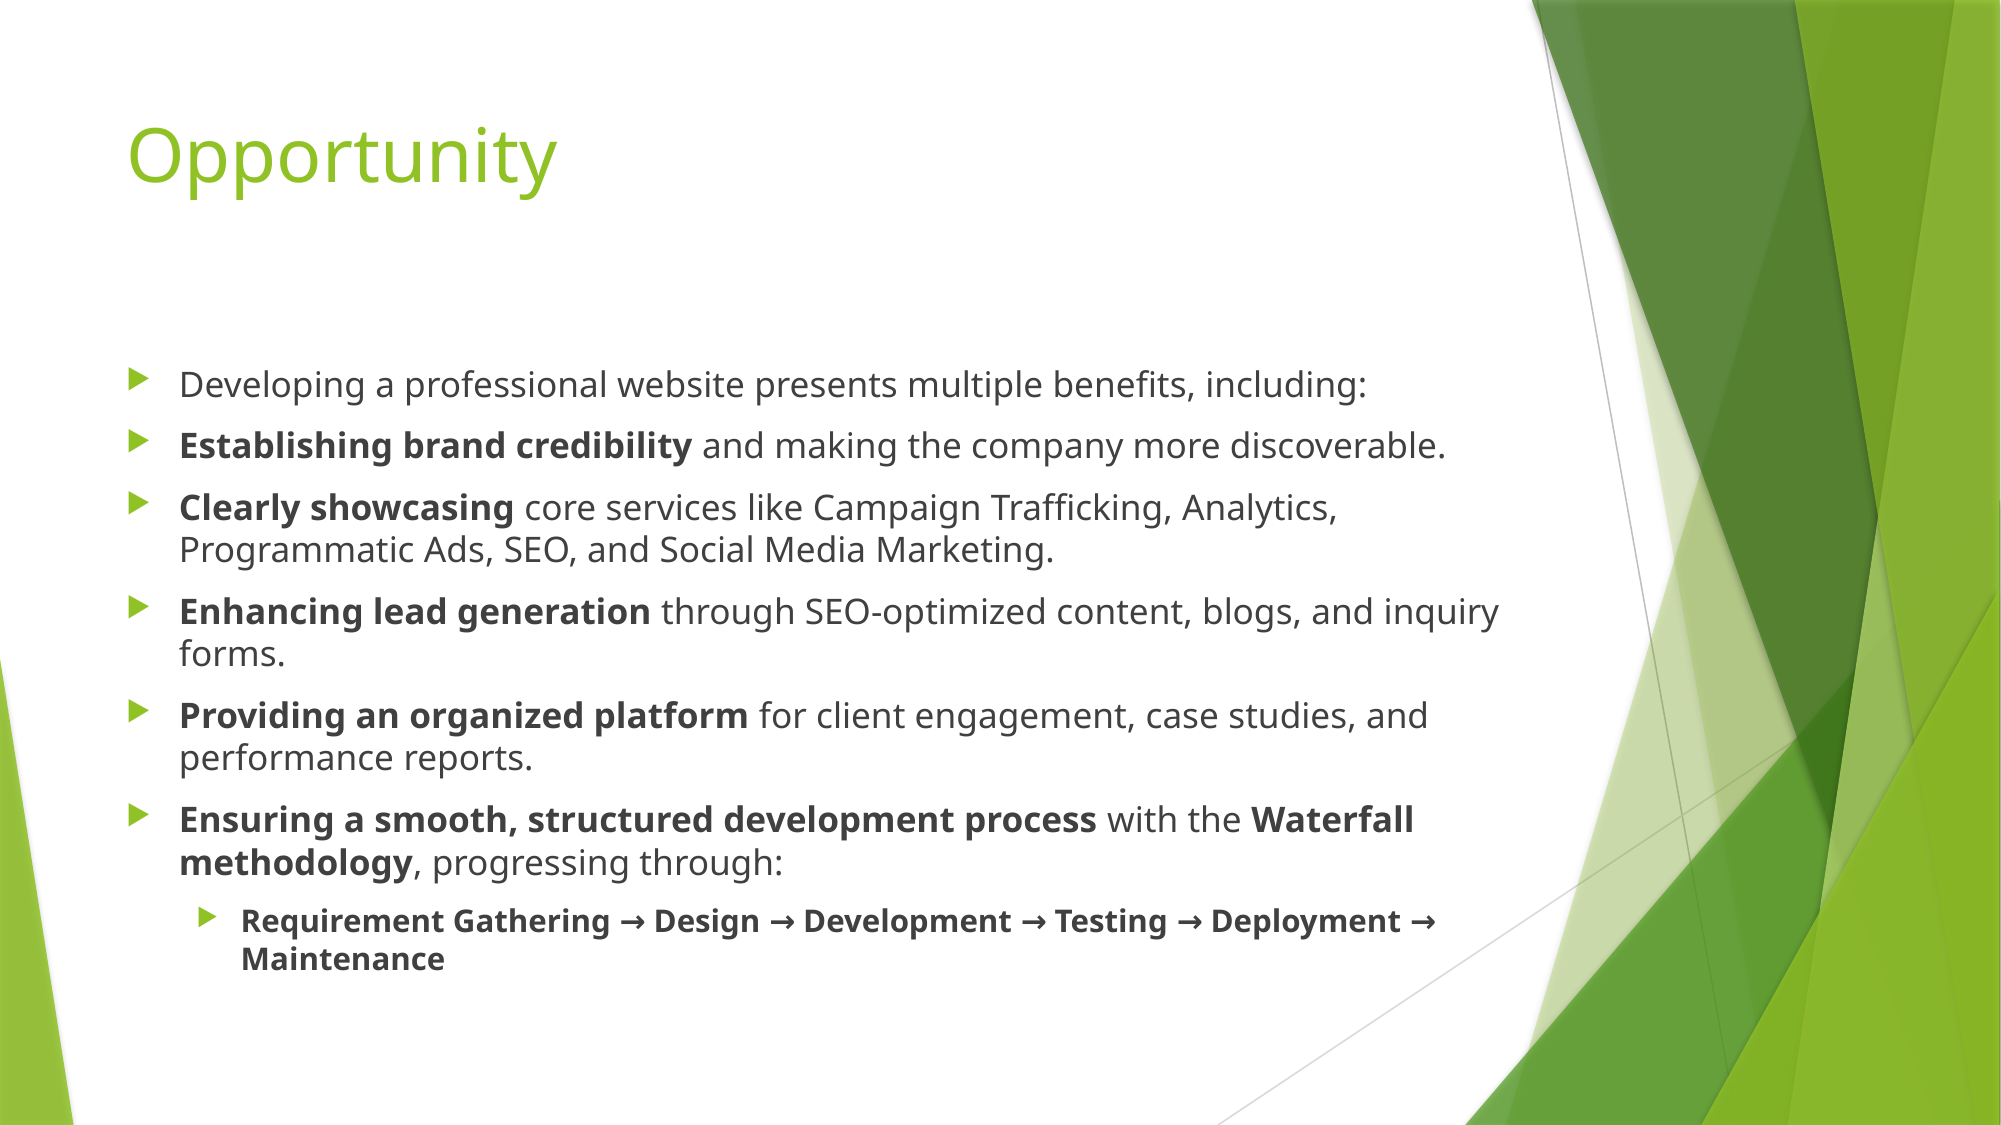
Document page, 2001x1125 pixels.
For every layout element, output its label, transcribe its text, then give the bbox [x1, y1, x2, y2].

title Opportunity [111, 99, 1522, 317]
list Developing a professional website presents multiple benefits, including: Establishing brand credibility and making the company more discoverable. Clearly showcasing core services like Campaign Trafficking, Analytics, Programmatic Ads, SEO, and Social Media Marketing. Enhancing lead generation through SEO-optimized content, blogs, and inquiry forms. Providing an organized platform for client engagement, case studies, and performance reports. Ensuring a smooth, structured development process with the Waterfall methodology, progressing through: Requirement Gathering → Design → Development → Testing → Deployment → Maintenance [111, 354, 1522, 992]
